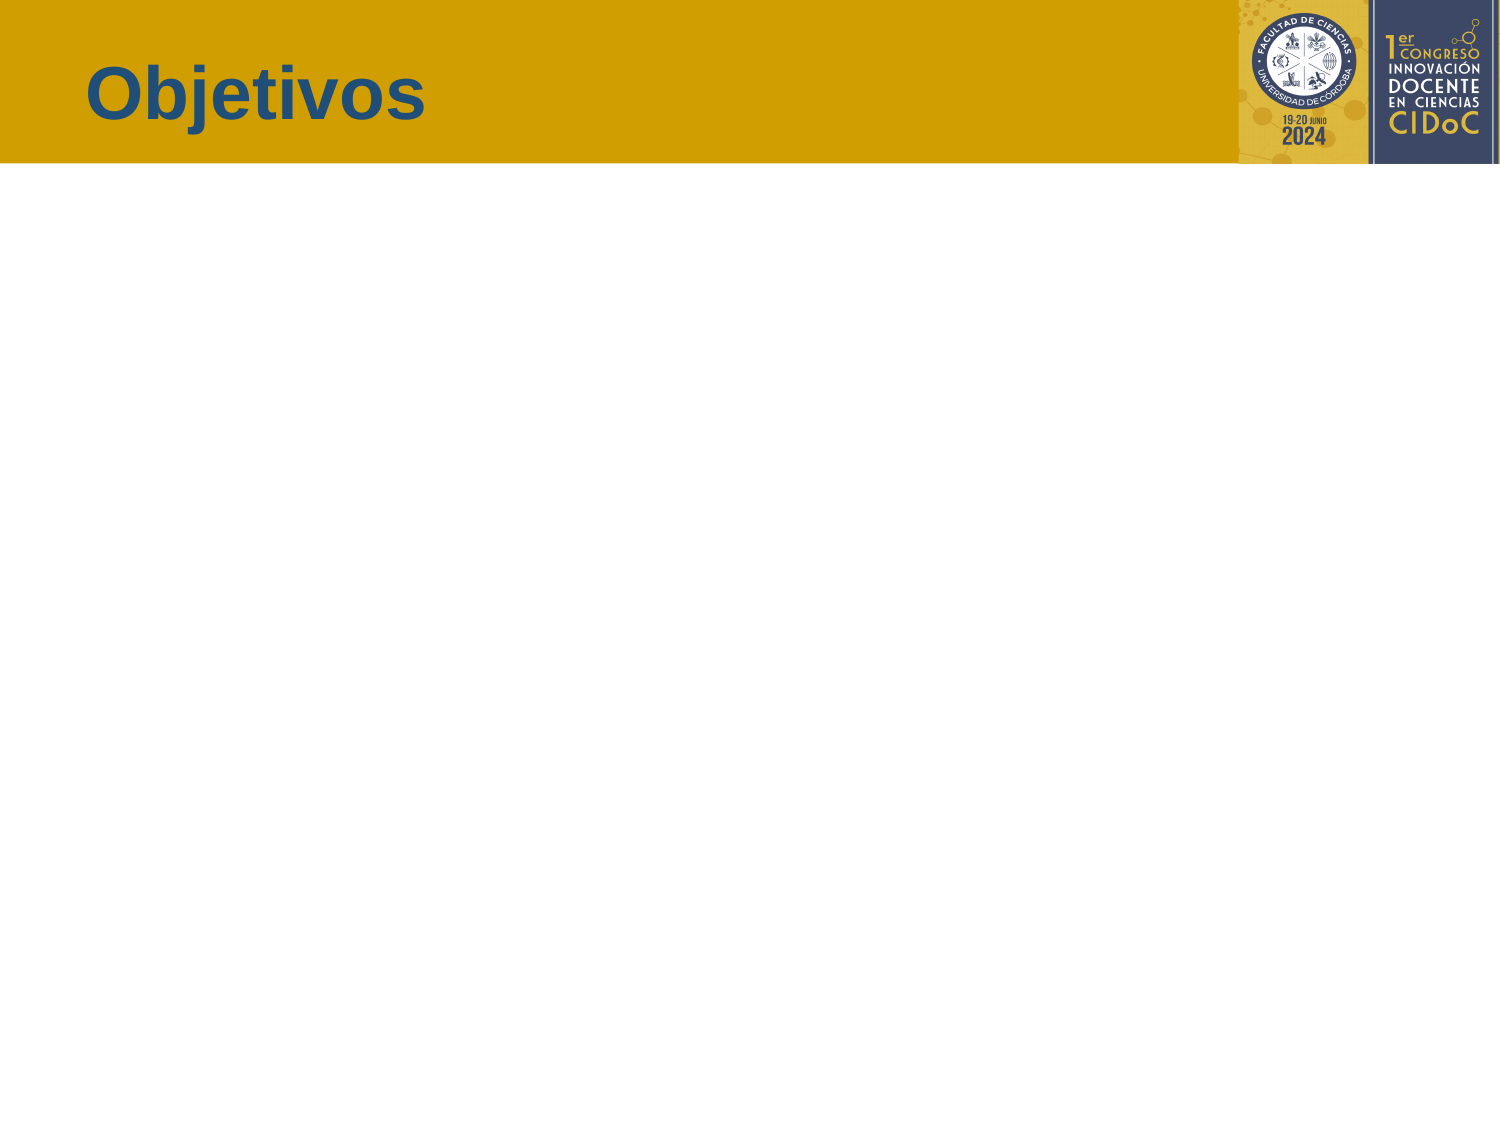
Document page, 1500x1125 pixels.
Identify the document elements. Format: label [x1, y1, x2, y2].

text_box [0, 0, 1500, 164]
